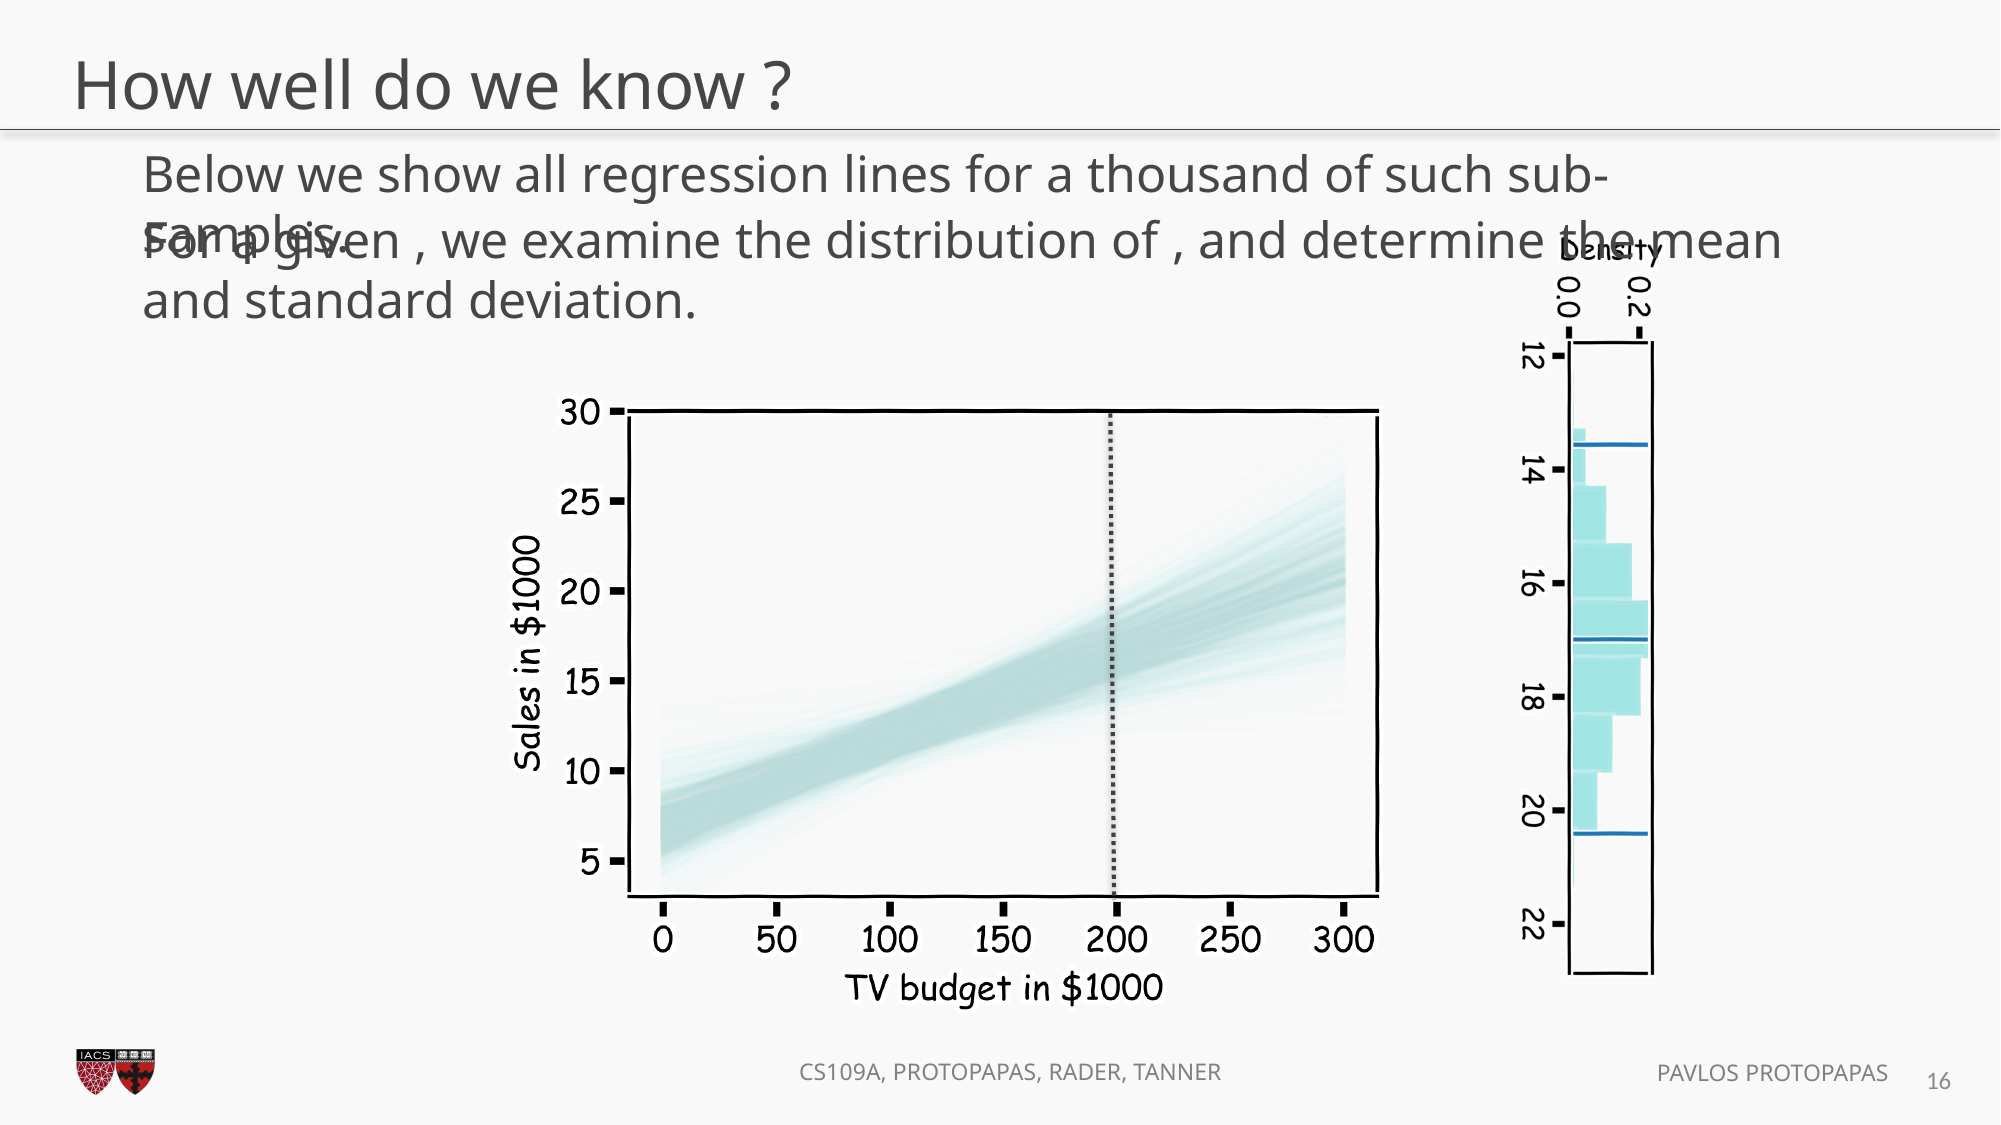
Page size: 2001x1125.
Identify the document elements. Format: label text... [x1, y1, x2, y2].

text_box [1110, 413, 1115, 901]
picture [414, 267, 2000, 1050]
slide_number 16 [1500, 1050, 1967, 1110]
text_box Below we show all regression lines for a thousand of such sub-samples. [127, 135, 1821, 267]
picture [75, 1049, 155, 1095]
